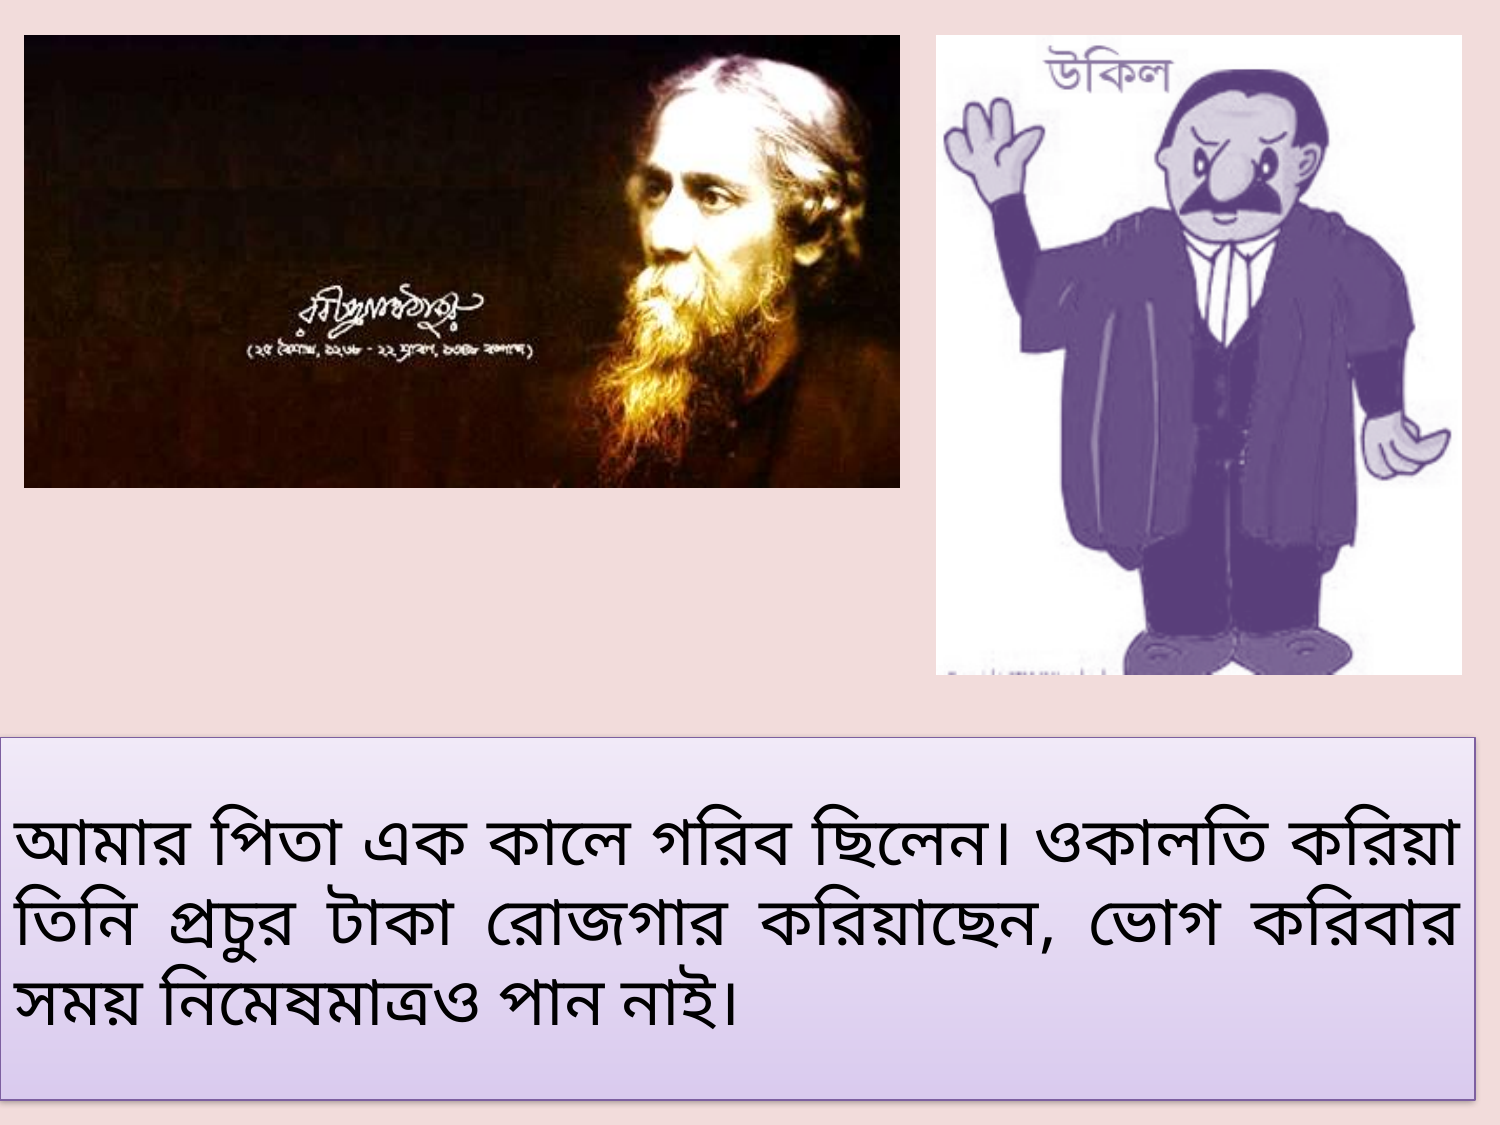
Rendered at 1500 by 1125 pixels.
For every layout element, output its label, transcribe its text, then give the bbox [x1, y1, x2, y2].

text_box আমার পিতা এক কালে গরিব ছিলেন। ওকালতি করিয়া তিনি প্রচুর টাকা রোজগার করিয়াছেন, ভোগ করিবার সময় নিমেষমাত্রও পান নাই। [0, 737, 1476, 1101]
picture [936, 35, 1462, 676]
picture [24, 35, 901, 488]
